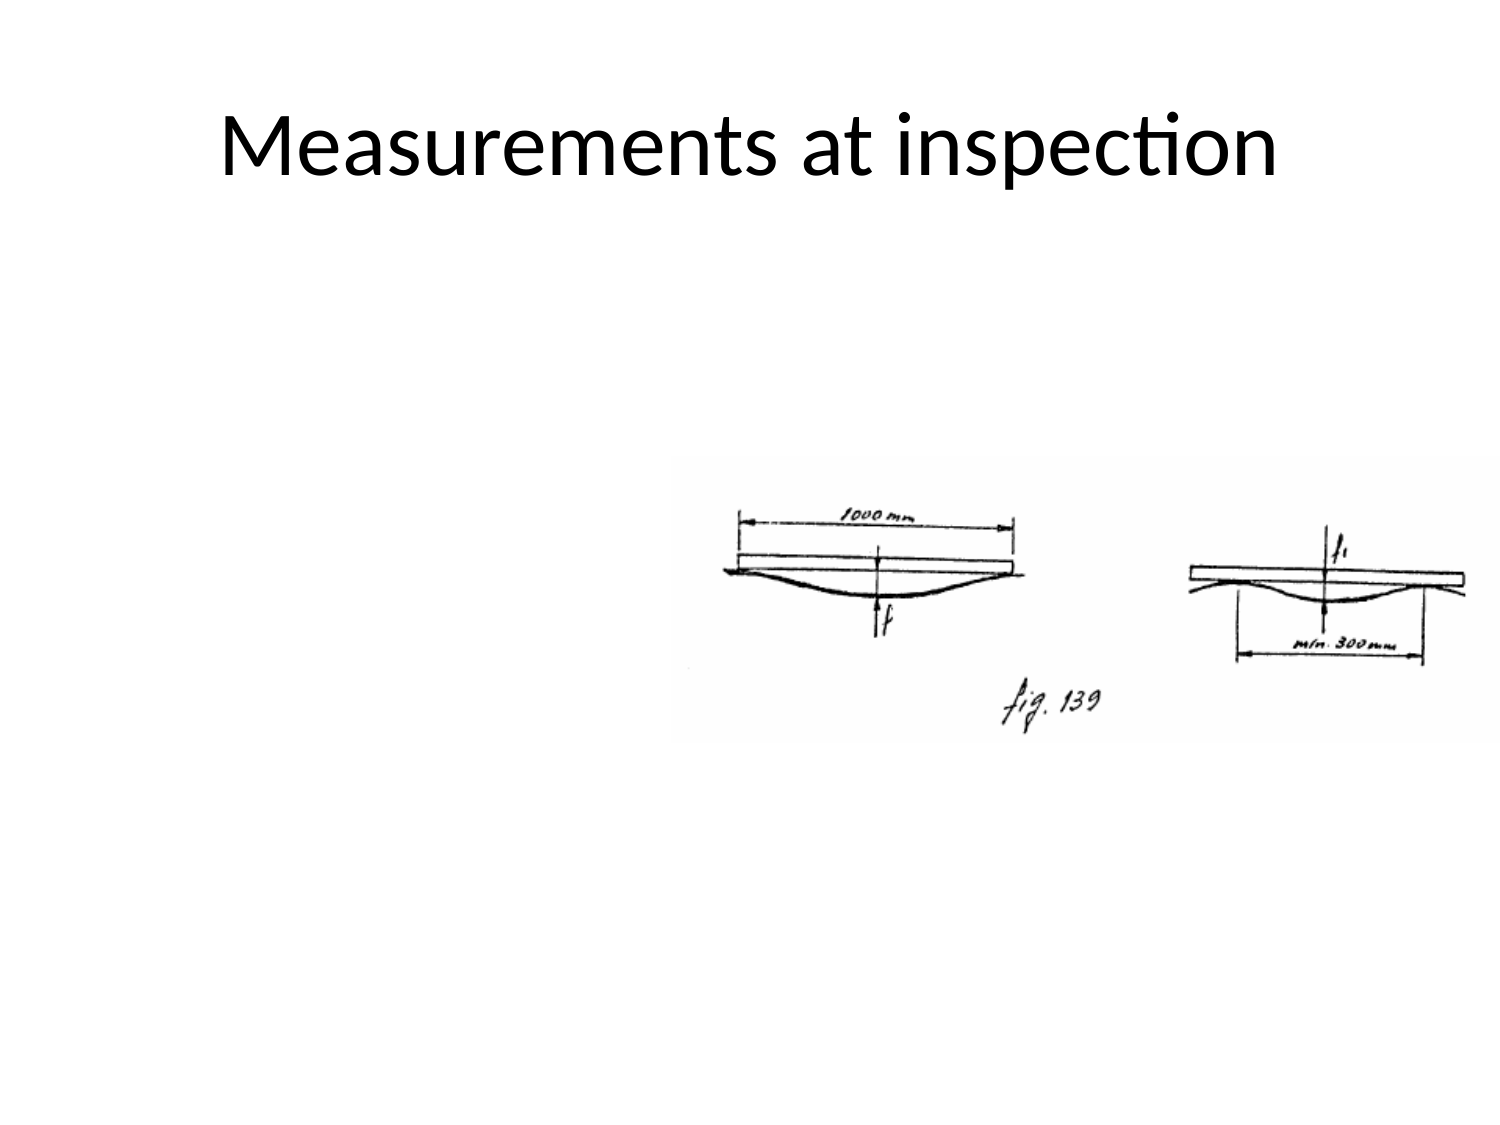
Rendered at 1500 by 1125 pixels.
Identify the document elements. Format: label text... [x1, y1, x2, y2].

picture [671, 456, 1500, 744]
title Measurements at inspection [75, 45, 1425, 233]
